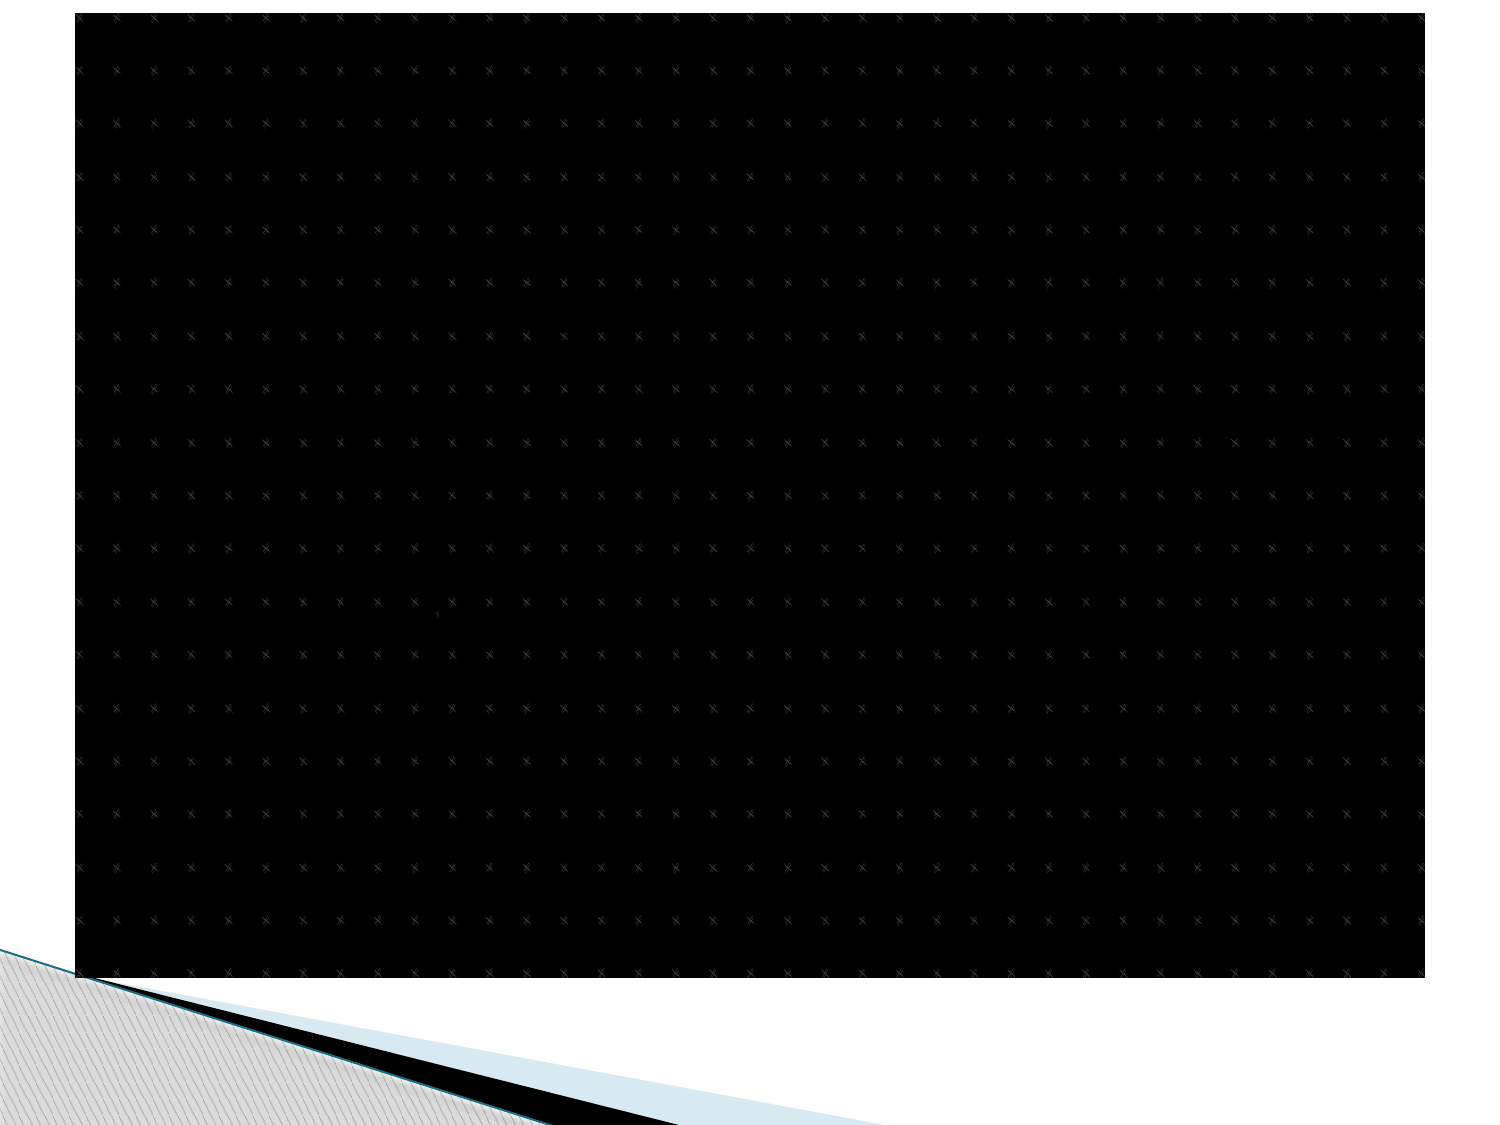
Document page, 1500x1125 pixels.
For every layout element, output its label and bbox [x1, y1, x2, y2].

list [74, 12, 1426, 979]
